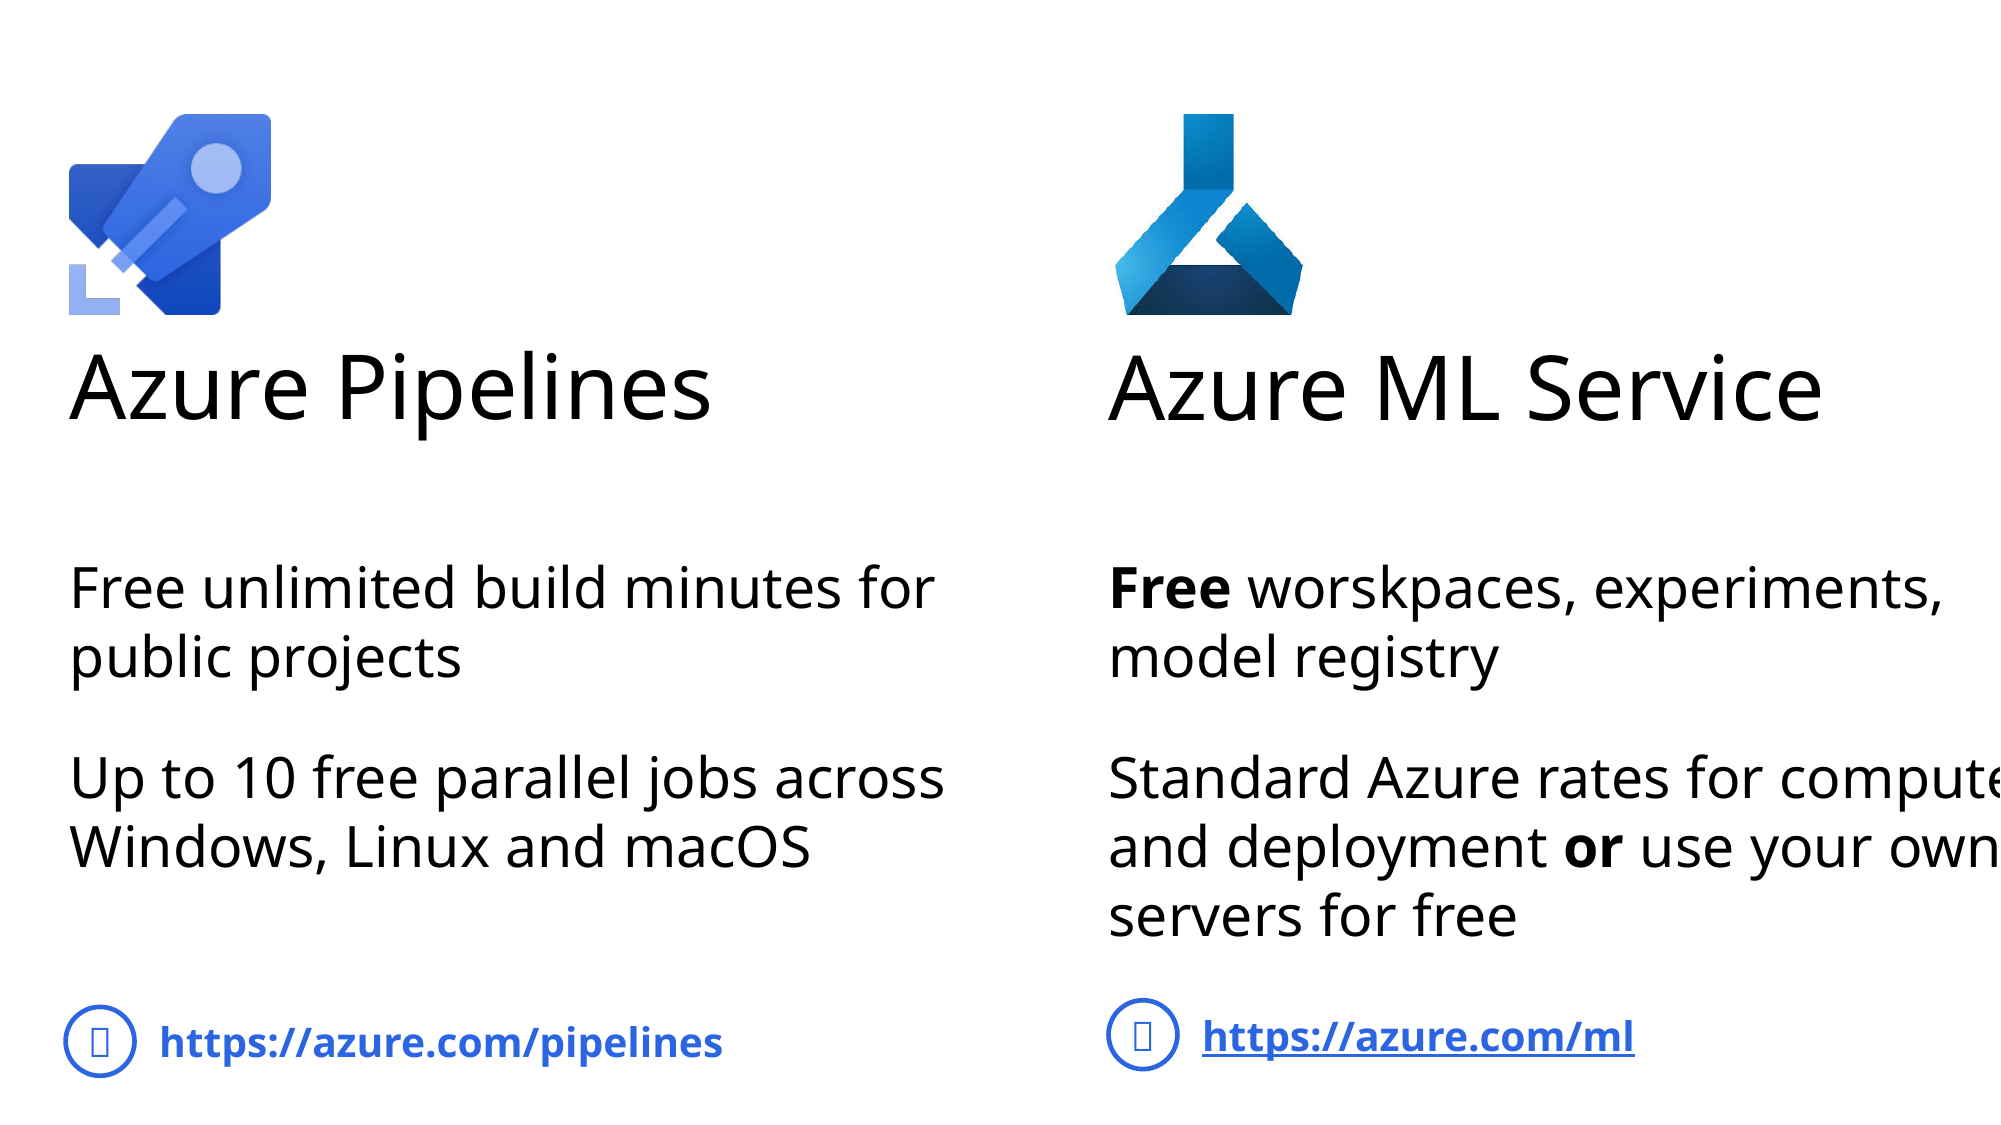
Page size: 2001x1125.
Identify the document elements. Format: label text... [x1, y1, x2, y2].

text_box Free worskpaces, experiments, model registry Standard Azure rates for compute and deployment or use your own servers for free [1108, 551, 2000, 924]
text_box Azure ML Service [1108, 315, 2000, 441]
text_box https://azure.com/pipelines [159, 1016, 784, 1066]
list Free unlimited build minutes for public projects Up to 10 free parallel jobs across Windows, Linux and macOS [69, 551, 982, 924]
text_box  [65, 1006, 135, 1076]
picture [1108, 114, 1309, 316]
text_box https://azure.com/ml [1202, 1010, 1892, 1066]
picture [69, 114, 271, 316]
text_box  [1108, 1000, 1178, 1070]
title Azure Pipelines [69, 314, 982, 440]
